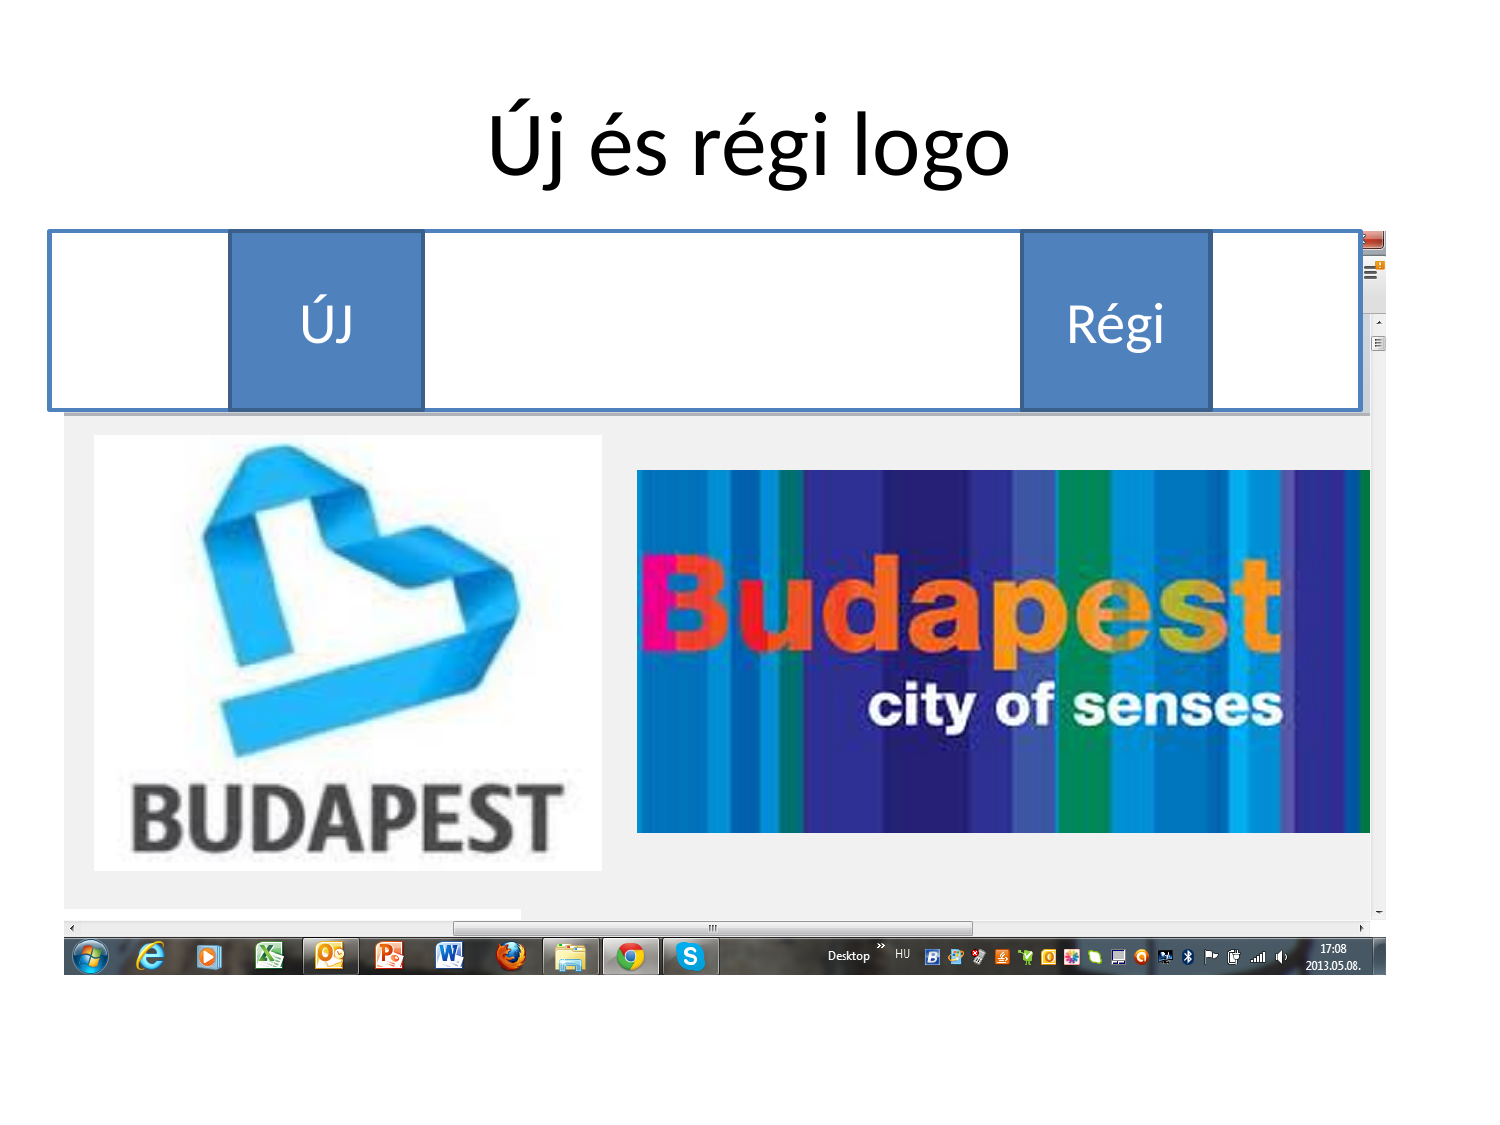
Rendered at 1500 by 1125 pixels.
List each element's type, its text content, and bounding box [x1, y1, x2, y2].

title Új és régi logo [75, 45, 1425, 233]
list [64, 231, 1386, 975]
text_box [47, 229, 228, 412]
